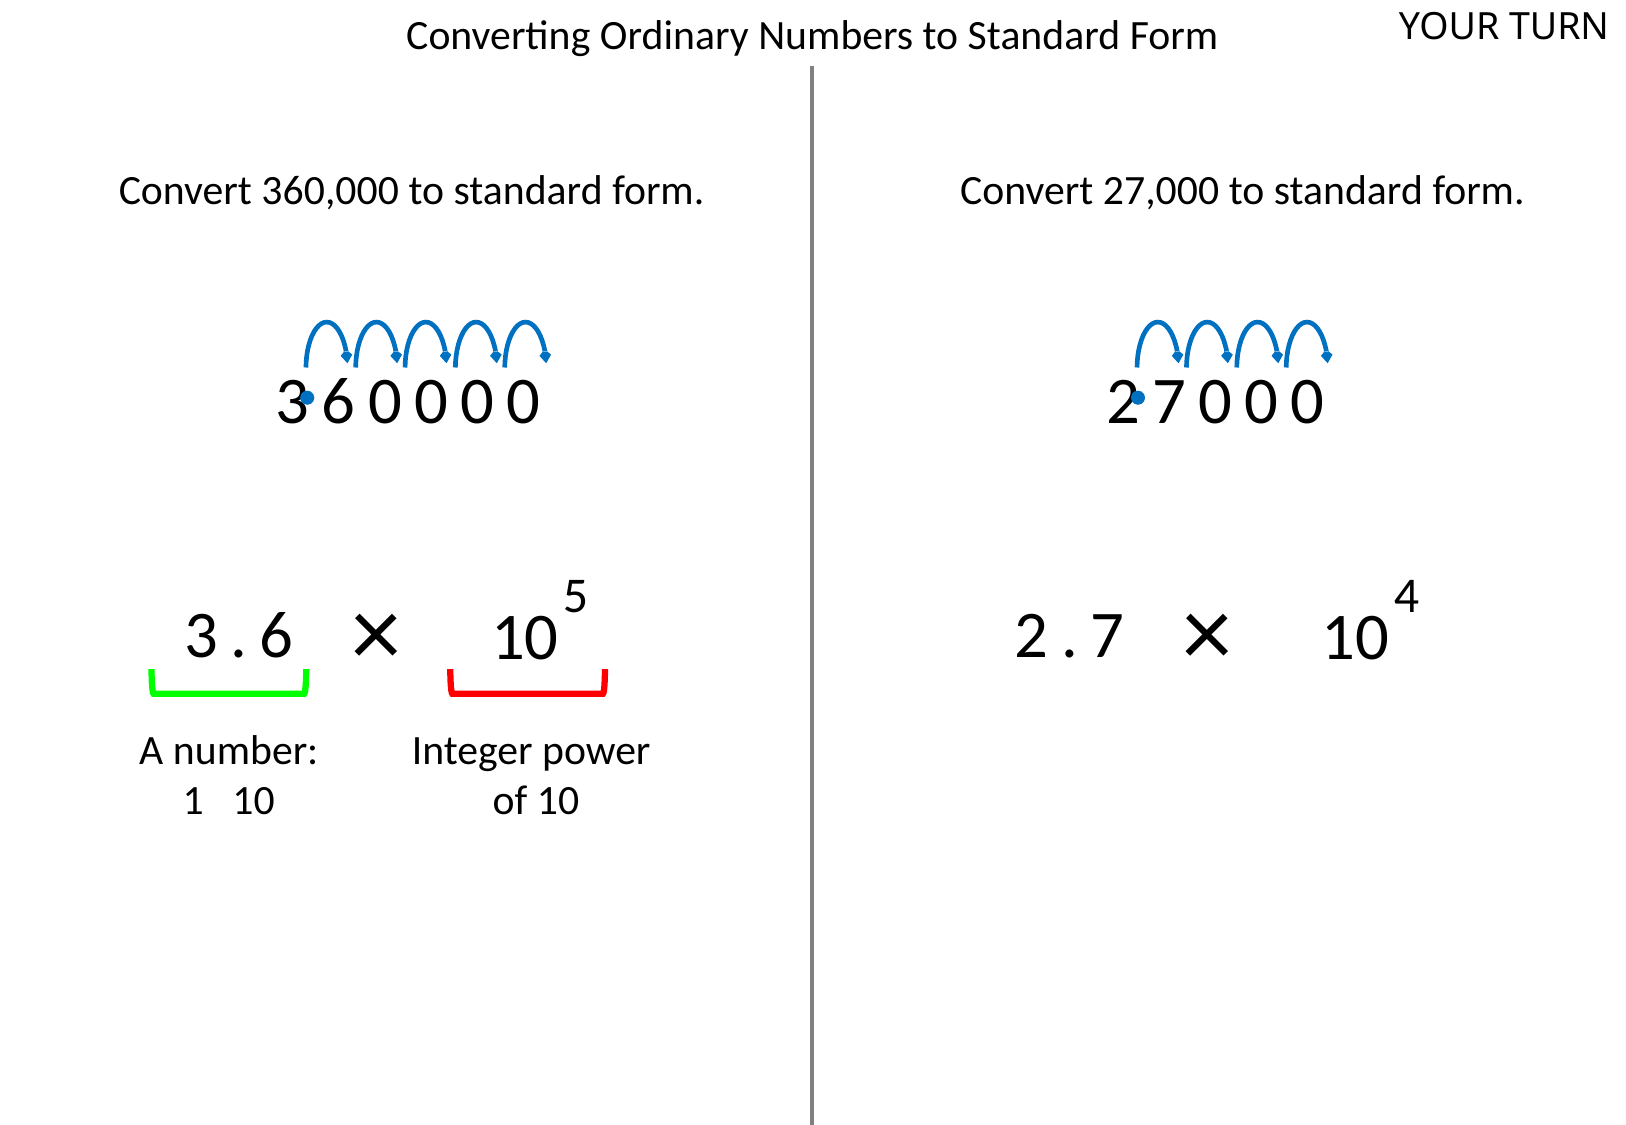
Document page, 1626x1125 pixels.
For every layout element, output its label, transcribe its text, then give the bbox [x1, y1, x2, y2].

text_box 360000 [260, 349, 556, 445]
text_box × [1167, 559, 1247, 694]
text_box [1137, 322, 1328, 415]
text_box Integer power of 10 [397, 715, 676, 831]
text_box 10 [1306, 585, 1404, 680]
text_box [151, 669, 307, 695]
text_box [1131, 391, 1137, 404]
text_box 3.6 [169, 583, 309, 679]
text_box Converting Ordinary Numbers to Standard Form [391, 0, 1234, 65]
text_box × [336, 559, 416, 694]
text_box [305, 322, 547, 415]
text_box 27000 [1091, 349, 1340, 445]
text_box [449, 669, 606, 695]
text_box 4 [1378, 555, 1434, 630]
text_box [300, 391, 305, 404]
text_box 5 [548, 555, 604, 630]
text_box 10 [475, 585, 574, 680]
text_box Convert 360,000 to standard form. [103, 155, 720, 221]
text_box 2.7 [1000, 583, 1140, 679]
text_box Convert 27,000 to standard form. [945, 155, 1540, 221]
text_box YOUR TURN [1384, 0, 1624, 55]
